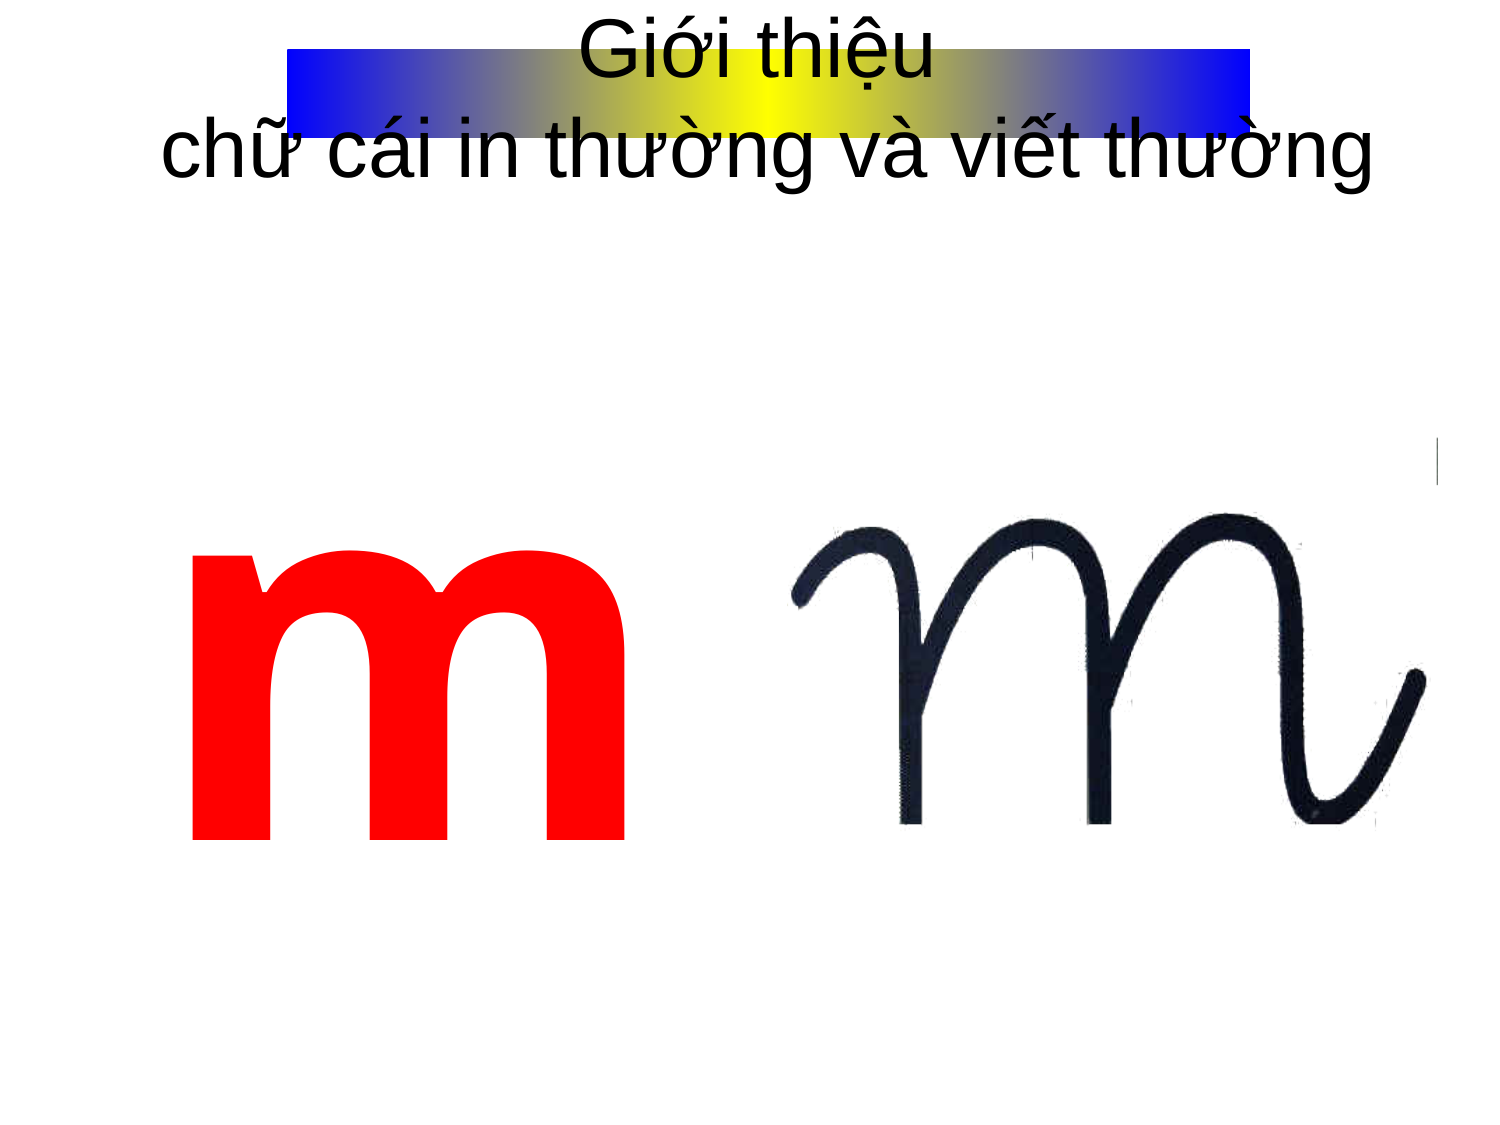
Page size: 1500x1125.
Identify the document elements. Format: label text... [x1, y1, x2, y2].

picture [787, 249, 1438, 1125]
text_box m [137, 312, 782, 953]
text_box Giới thiệu chữ cái in thường và viết thường [287, 49, 1250, 138]
